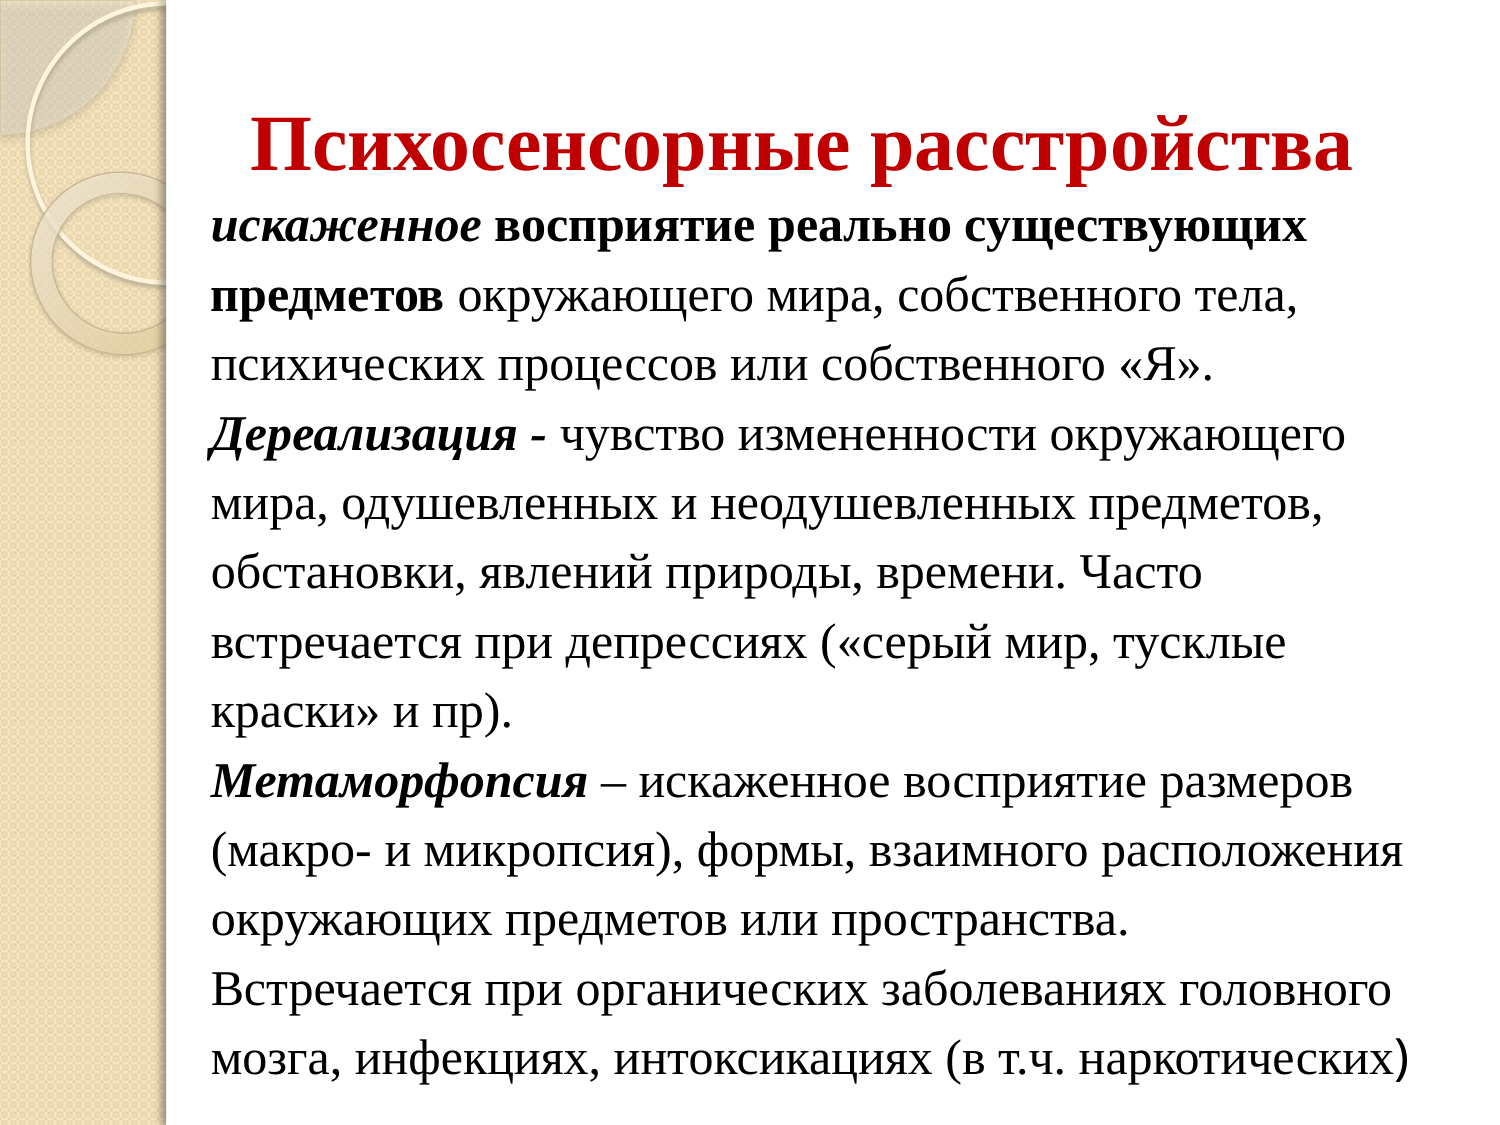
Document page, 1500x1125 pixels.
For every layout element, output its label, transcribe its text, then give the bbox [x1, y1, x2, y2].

list искаженное восприятие реально существующих предметов окружающего мира, собственного тела, психических процессов или собственного «Я». Дереализация - чувство измененности окружающего мира, одушевленных и неодушевленных предметов, обстановки, явлений природы, времени. Часто встречается при депрессиях («серый мир, тусклые краски» и пр). Метаморфопсия – искаженное восприятие размеров (макро- и микропсия), формы, взаимного расположения окружающих предметов или пространства. Встречается при органических заболеваниях головного мозга, инфекциях, интоксикациях (в т.ч. наркотических) [183, 184, 1483, 1106]
title Психосенсорные расстройства [235, 45, 1466, 184]
